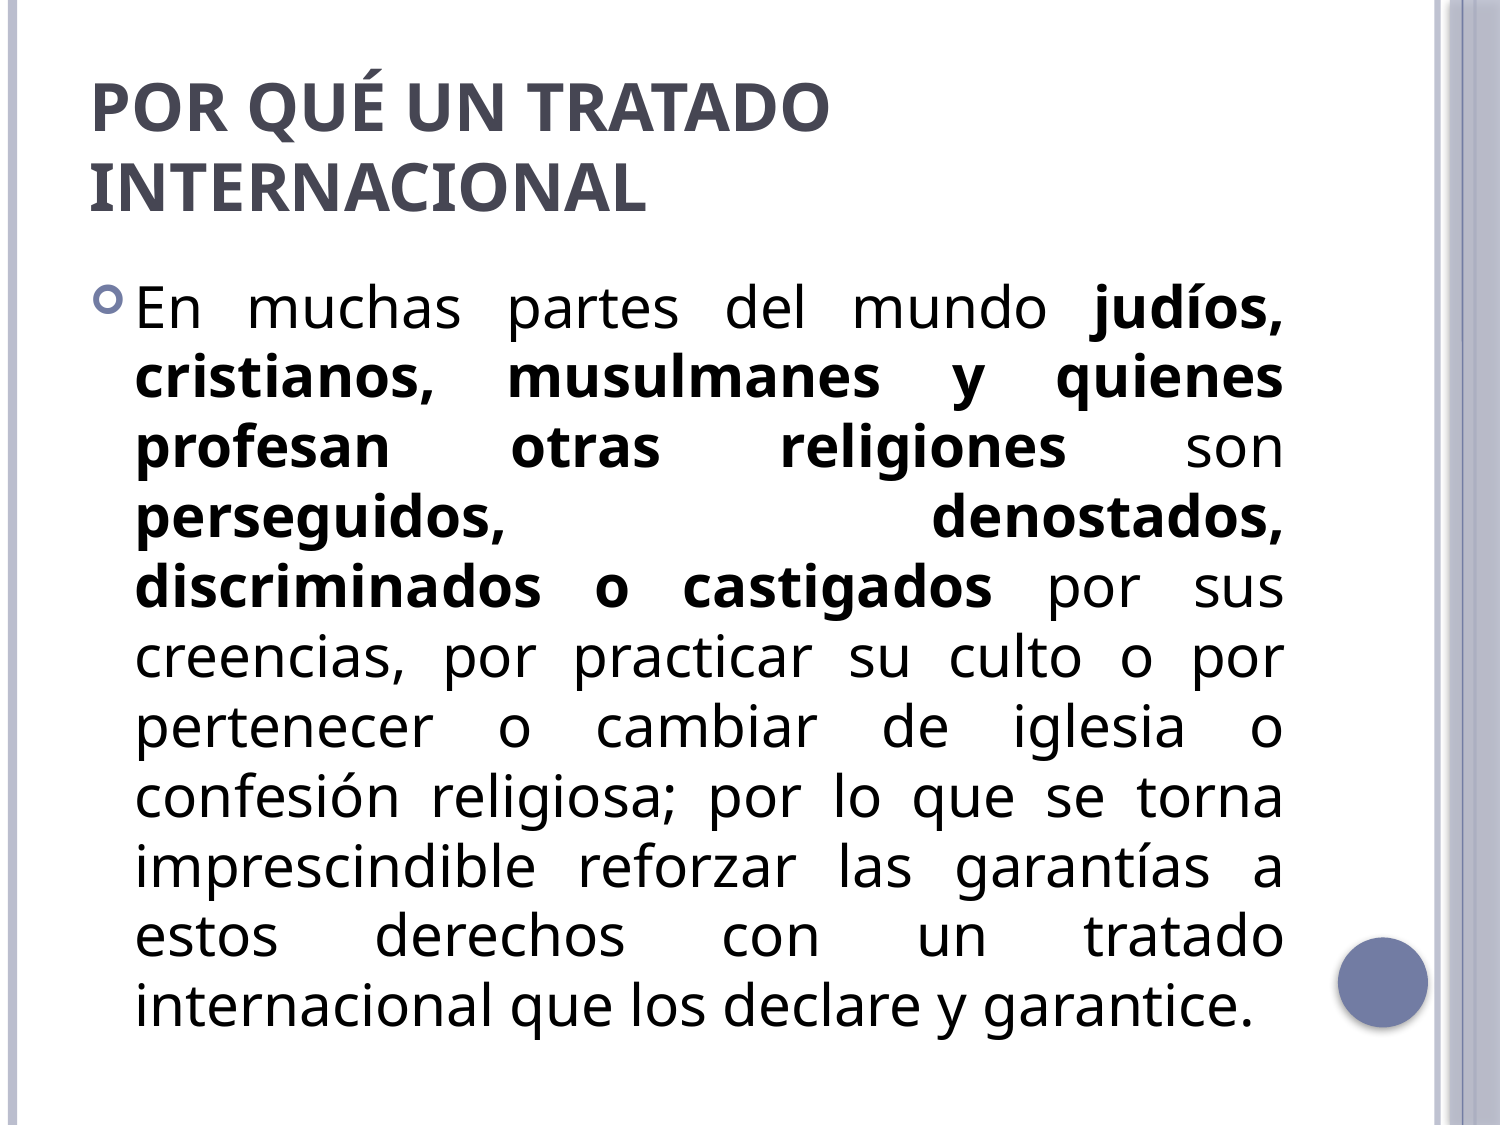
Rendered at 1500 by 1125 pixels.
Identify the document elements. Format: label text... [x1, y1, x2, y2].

title Por qué un tratado internacional [75, 45, 1300, 233]
list En muchas partes del mundo judíos, cristianos, musulmanes y quienes profesan otras religiones son perseguidos, denostados, discriminados o castigados por sus creencias, por practicar su culto o por pertenecer o cambiar de iglesia o confesión religiosa; por lo que se torna imprescindible reforzar las garantías a estos derechos con un tratado internacional que los declare y garantice. [75, 262, 1300, 1062]
